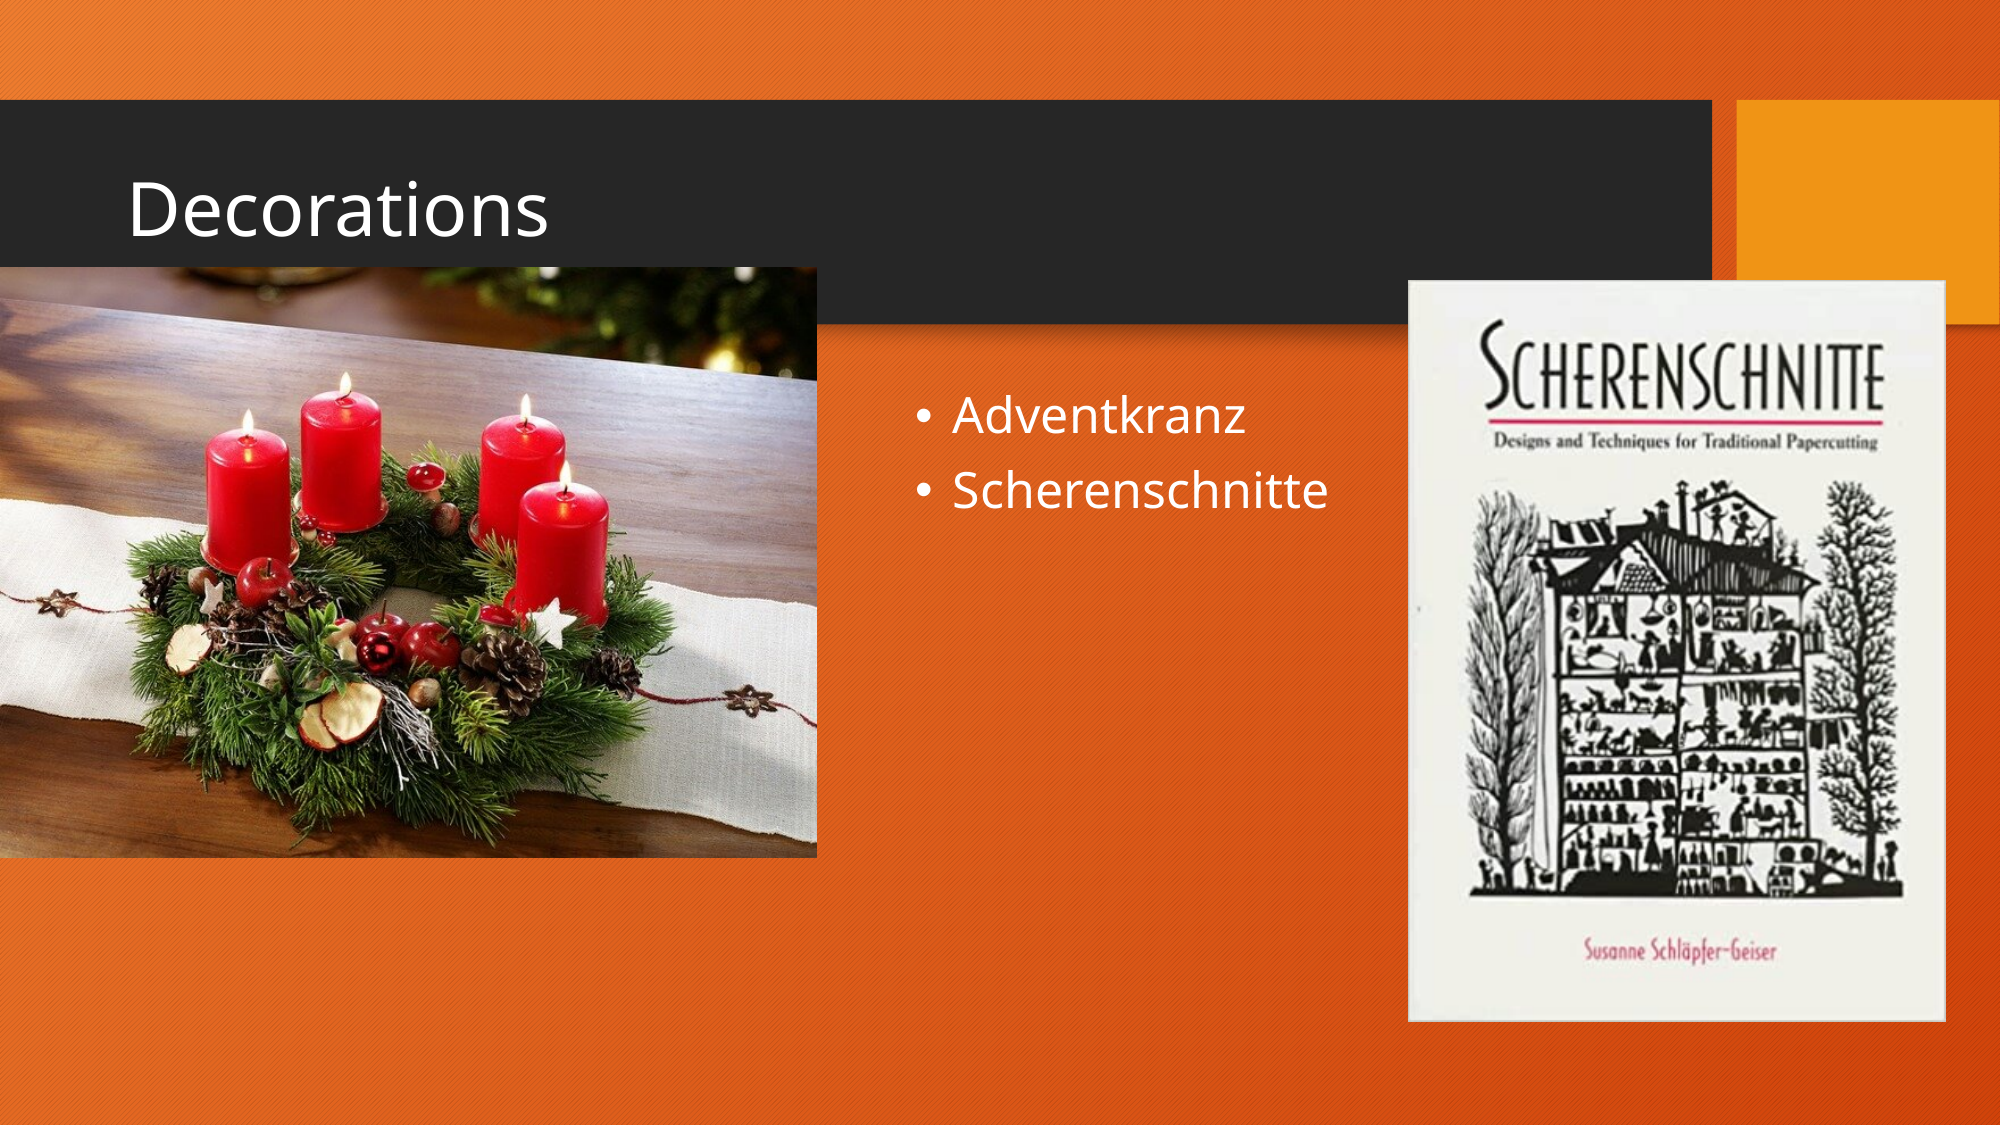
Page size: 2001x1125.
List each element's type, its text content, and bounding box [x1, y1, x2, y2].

list Adventkranz Scherenschnitte [900, 383, 1408, 974]
picture [0, 266, 2000, 1022]
title Decorations [111, 123, 1689, 301]
